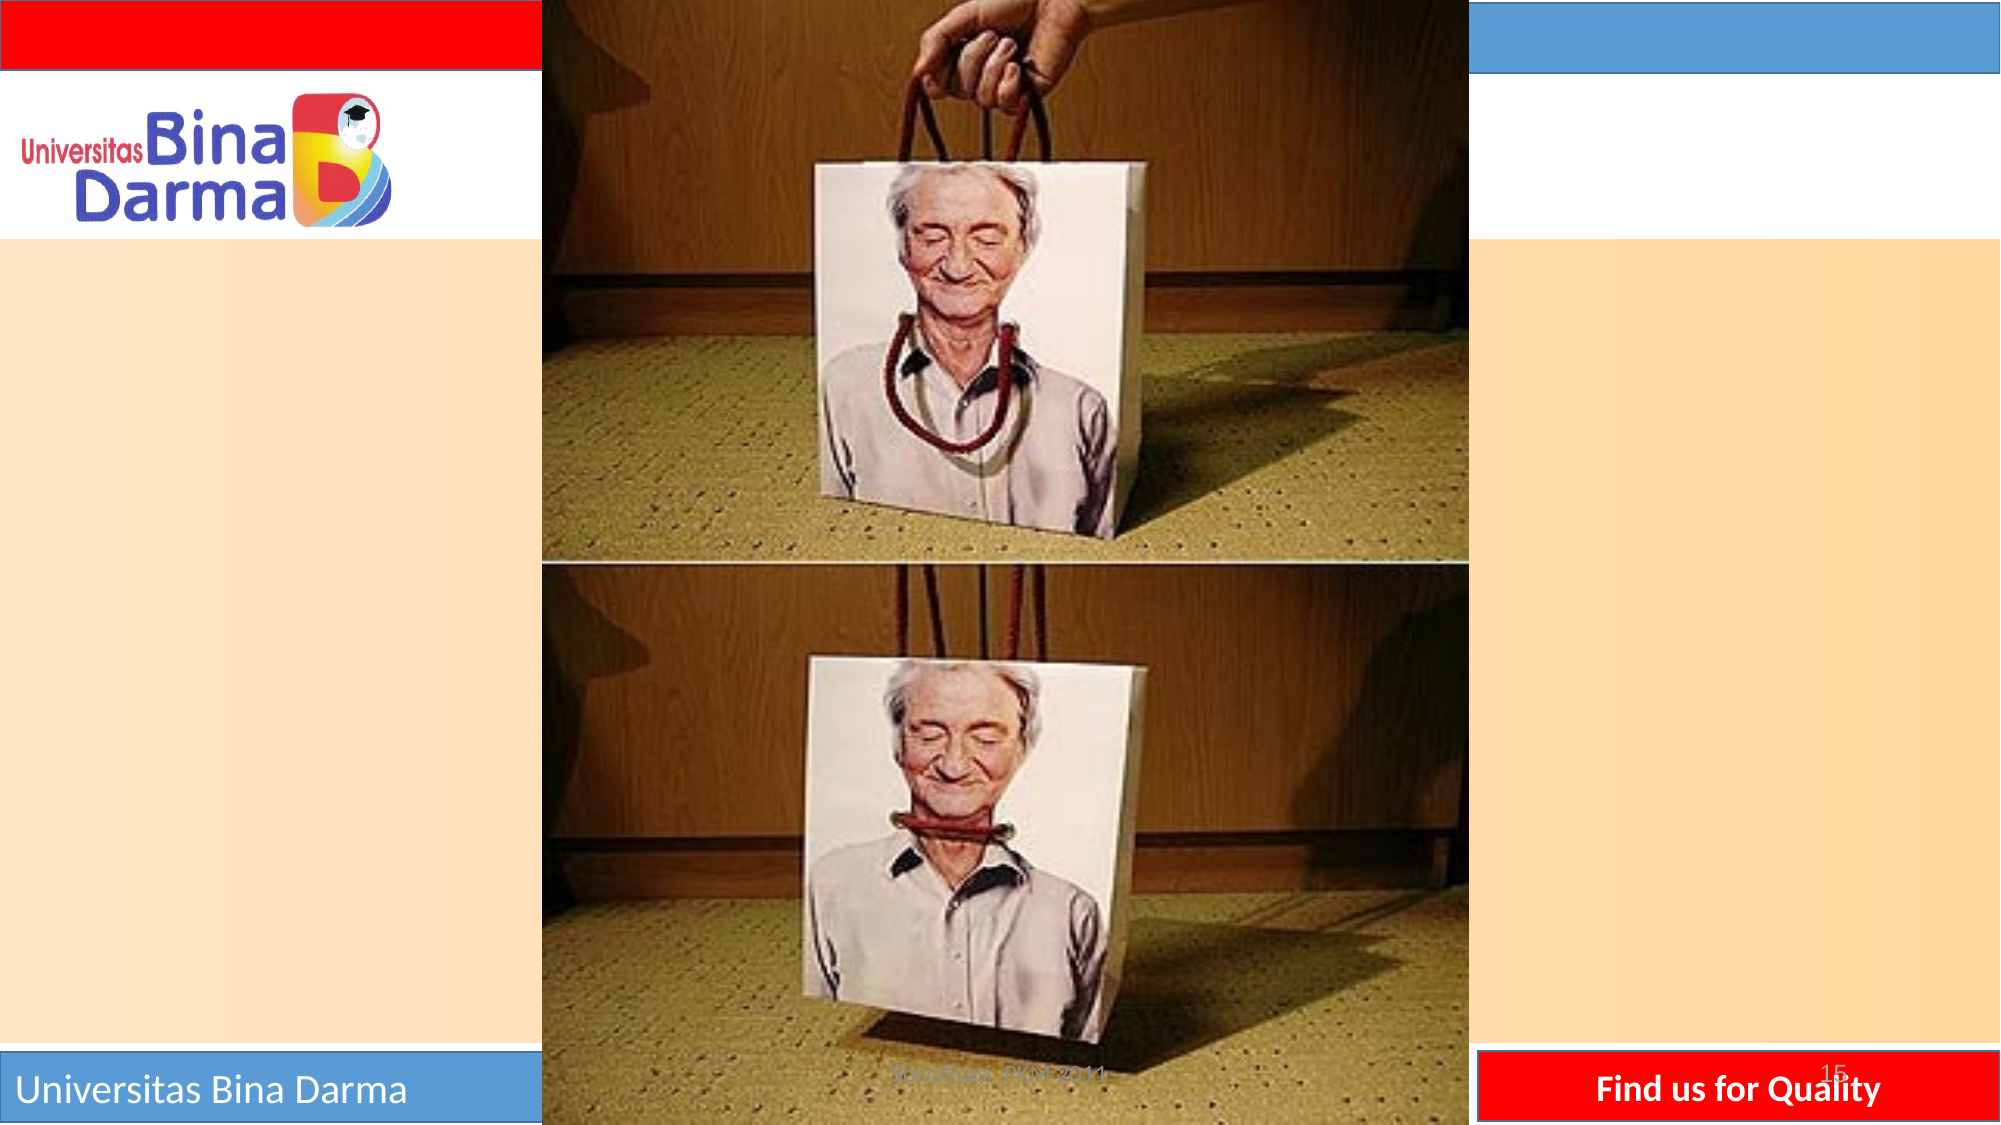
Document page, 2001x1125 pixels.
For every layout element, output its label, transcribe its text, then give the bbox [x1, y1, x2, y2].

picture [542, 0, 1469, 1125]
slide_number 15 [1469, 1042, 1863, 1103]
picture [17, 89, 393, 231]
